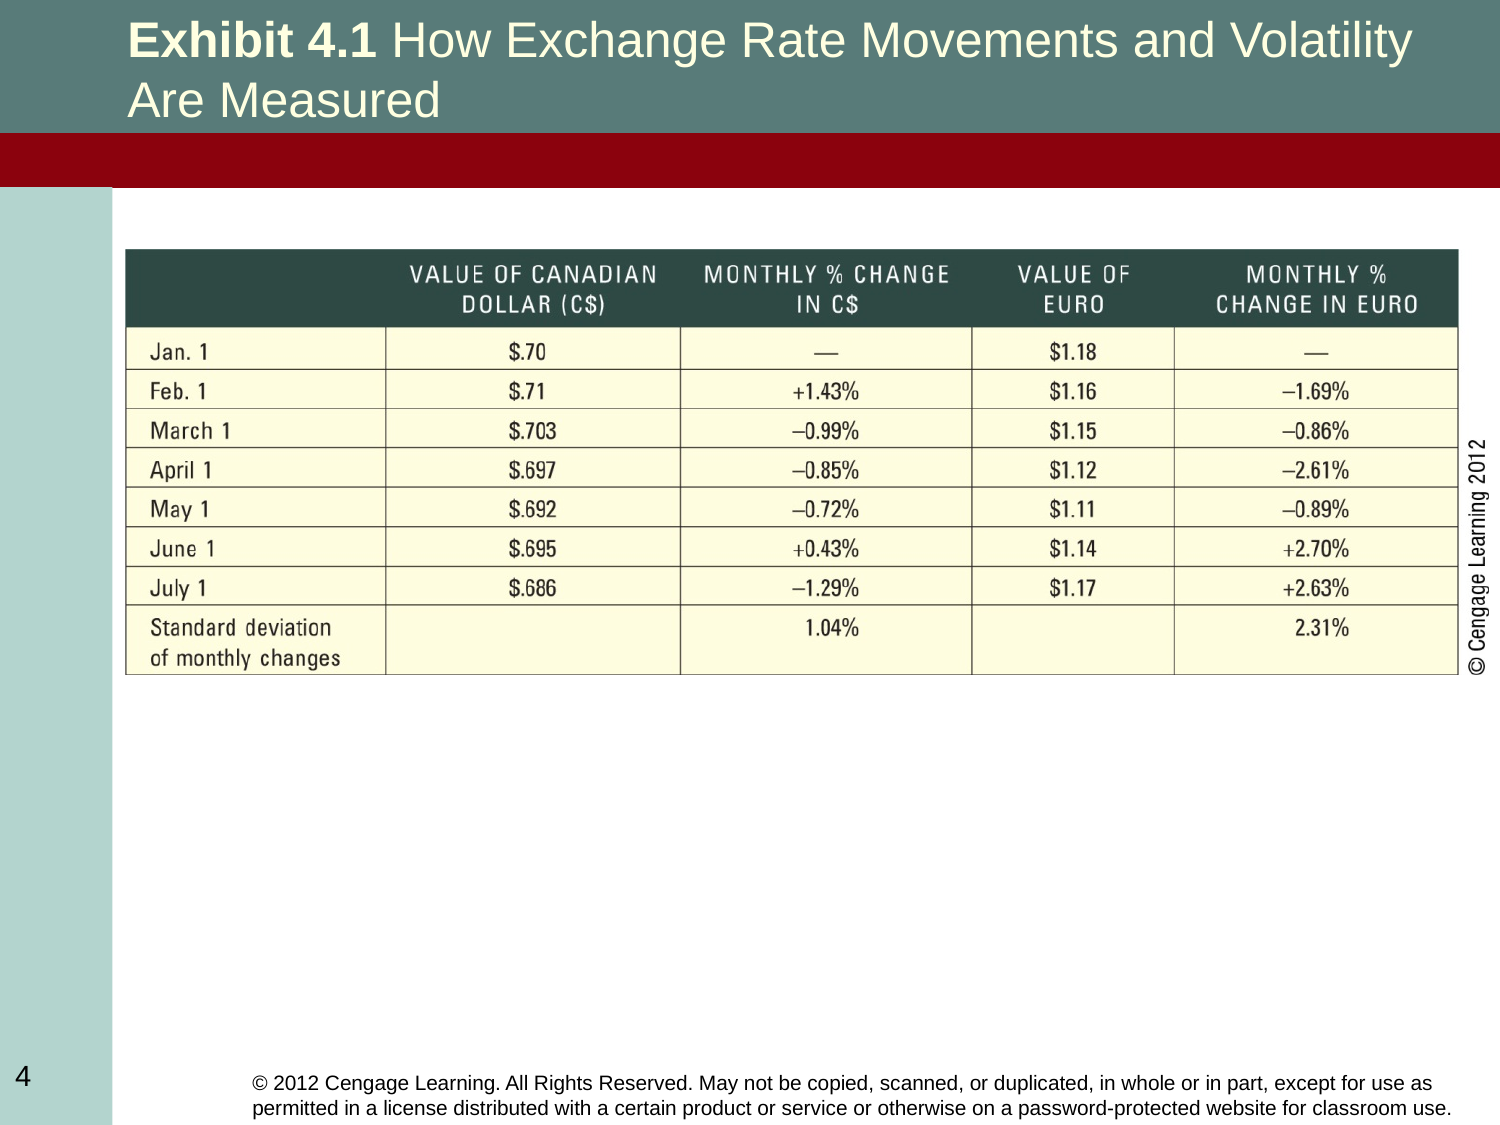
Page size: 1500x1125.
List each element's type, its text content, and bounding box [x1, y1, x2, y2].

picture [0, 0, 1500, 1050]
slide_number 4 [0, 1050, 113, 1125]
picture [124, 249, 1489, 676]
title Exhibit 4.1 How Exchange Rate Movements and Volatility Are Measured [112, 0, 1500, 138]
